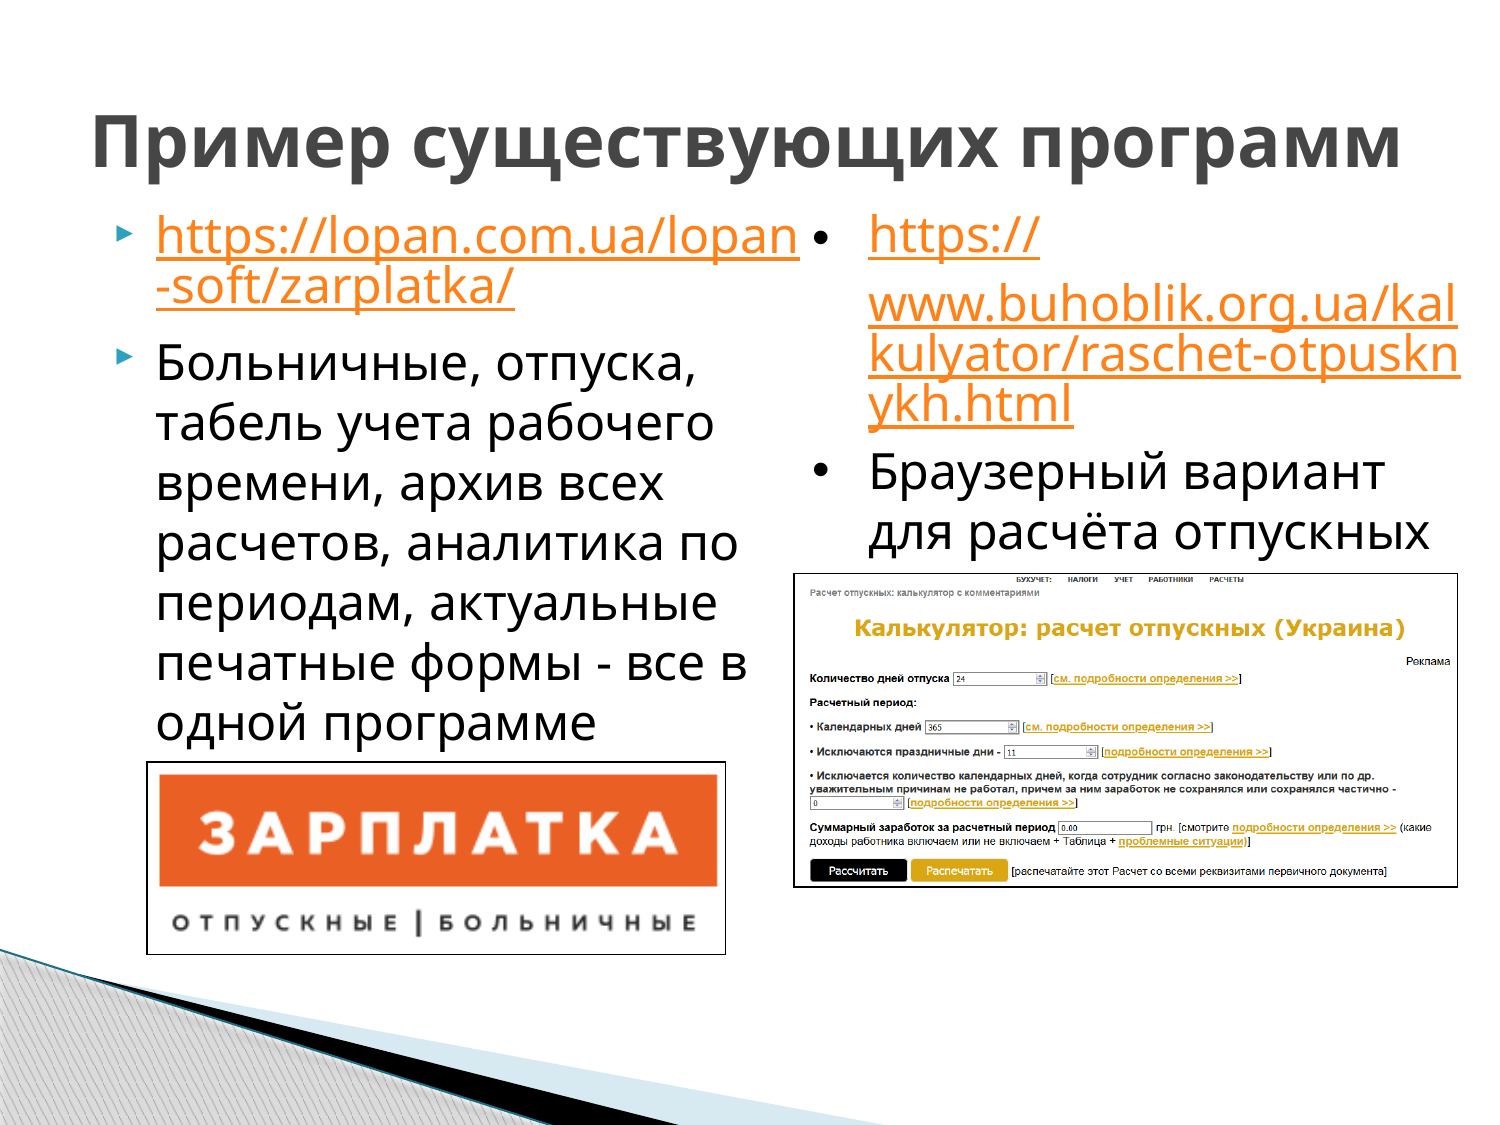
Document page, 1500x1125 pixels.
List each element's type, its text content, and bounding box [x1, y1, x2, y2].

text_box https://www.buhoblik.org.ua/kalkulyator/raschet-otpusknykh.html Браузерный вариант для расчёта отпускных [797, 195, 1497, 467]
list https://lopan.com.ua/lopan-soft/zarplatka/ Больничные, отпуска, табель учета рабочего времени, архив всех расчетов, аналитика по периодам, актуальные печатные формы - все в одной программе [81, 233, 821, 939]
title Пример существующих программ [75, 45, 1425, 233]
picture [794, 574, 1457, 887]
picture [147, 762, 725, 955]
